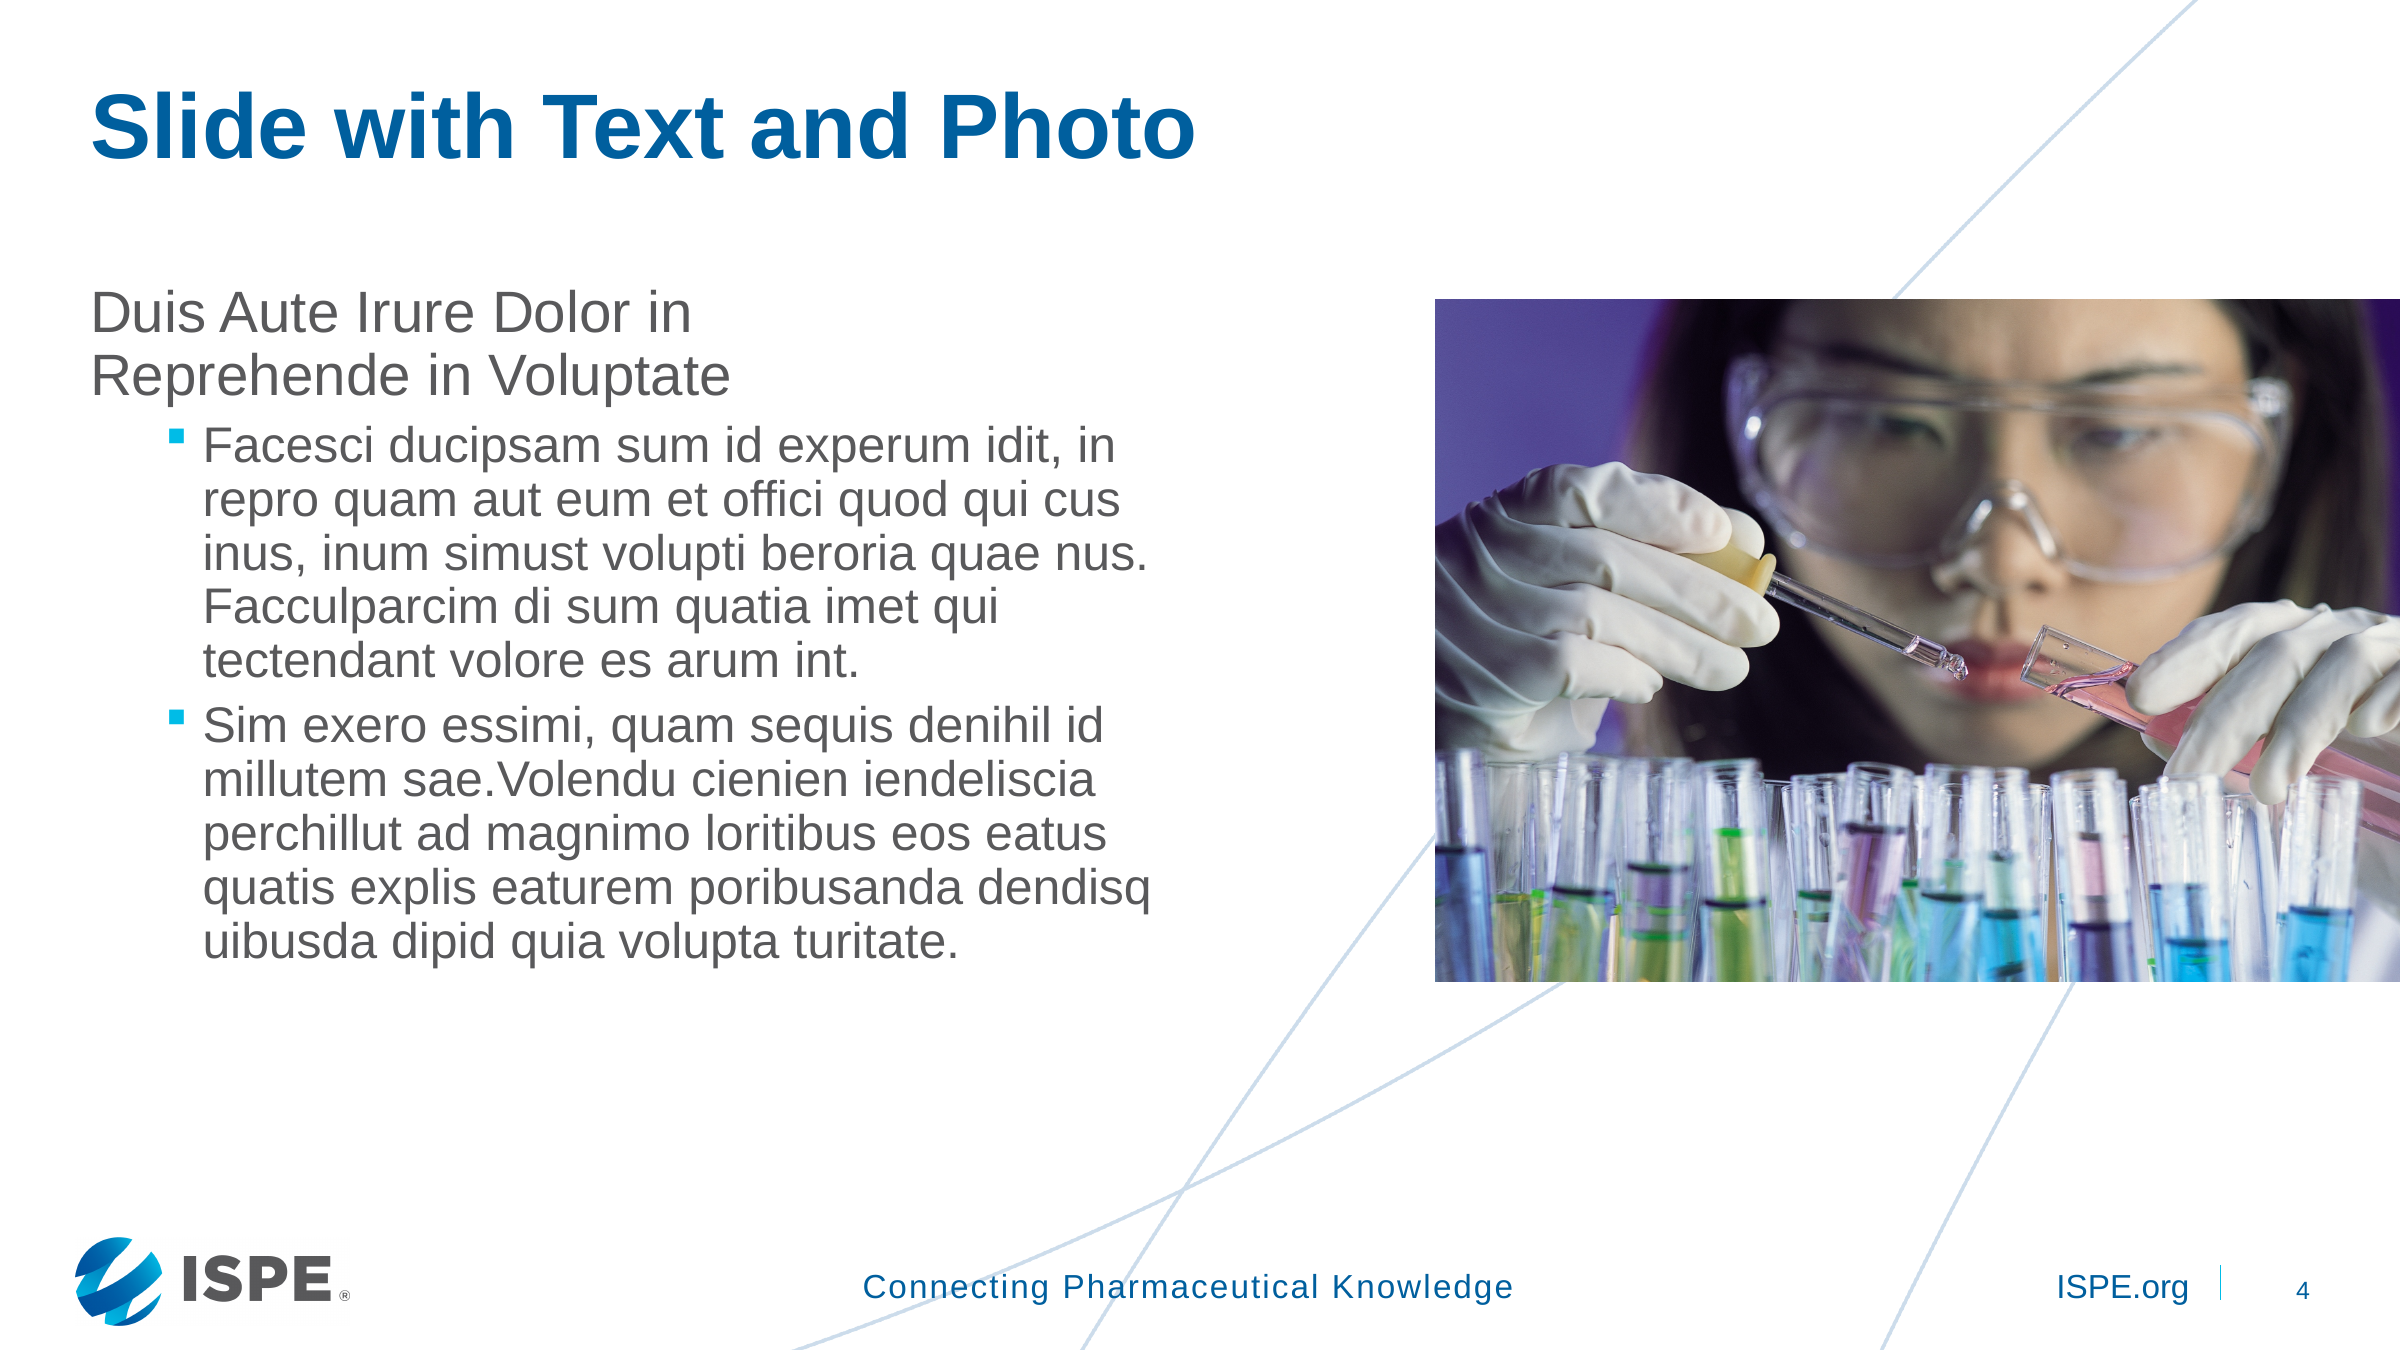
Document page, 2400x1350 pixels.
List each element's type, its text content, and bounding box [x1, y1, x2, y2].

slide_number 4 [2250, 1253, 2325, 1325]
list Duis Aute Irure Dolor in Reprehende in Voluptate Facesci ducipsam sum id experum idit, in repro quam aut eum et offici quod qui cus inus, inum simust volupti beroria quae nus. Facculparcim di sum quatia imet qui tectendant volore es arum int. Sim exero essimi, quam sequis denihil id millutem sae.Volendu cienien iendeliscia perchillut ad magnimo loritibus eos eatus quatis explis eaturem poribusanda dendisq uibusda dipid quia volupta turitate. [75, 275, 1188, 1216]
picture [75, 1237, 350, 1326]
title Slide with Text and Photo [75, 71, 2325, 275]
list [1435, 299, 2400, 982]
